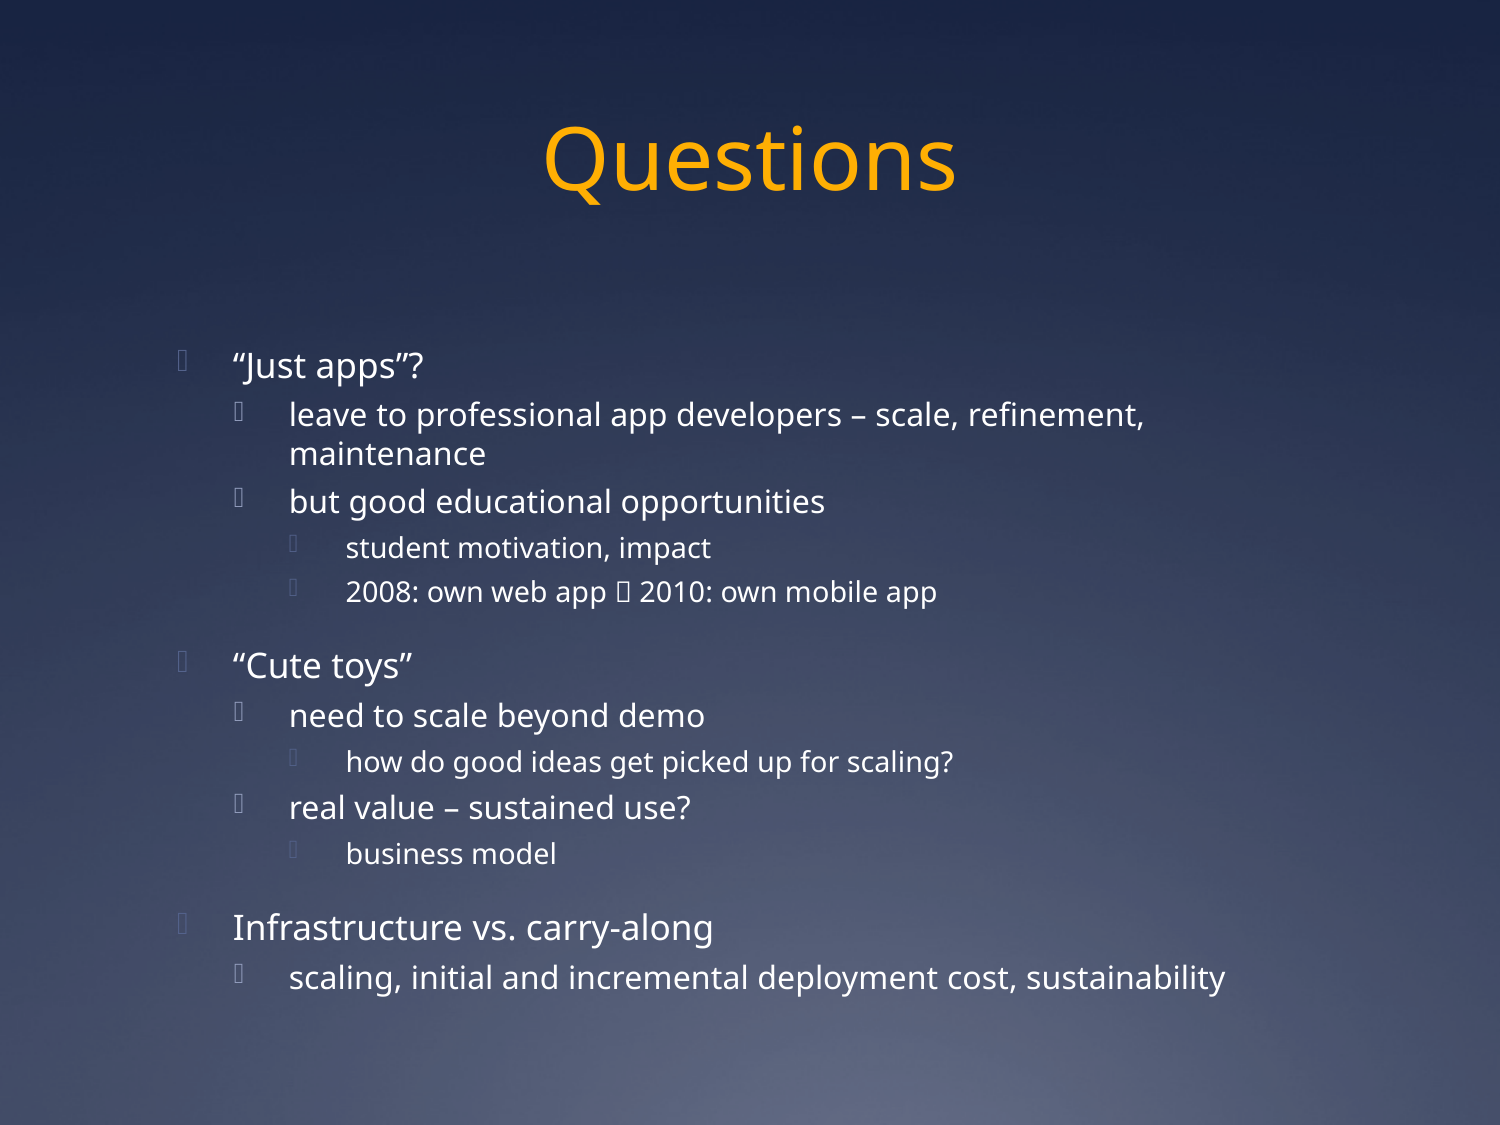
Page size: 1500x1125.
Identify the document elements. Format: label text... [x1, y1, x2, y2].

list “Just apps”? leave to professional app developers – scale, refinement, maintenance but good educational opportunities student motivation, impact 2008: own web app  2010: own mobile app “Cute toys” need to scale beyond demo how do good ideas get picked up for scaling? real value – sustained use? business model Infrastructure vs. carry-along scaling, initial and incremental deployment cost, sustainability [162, 335, 1338, 1005]
title Questions [100, 95, 1400, 225]
